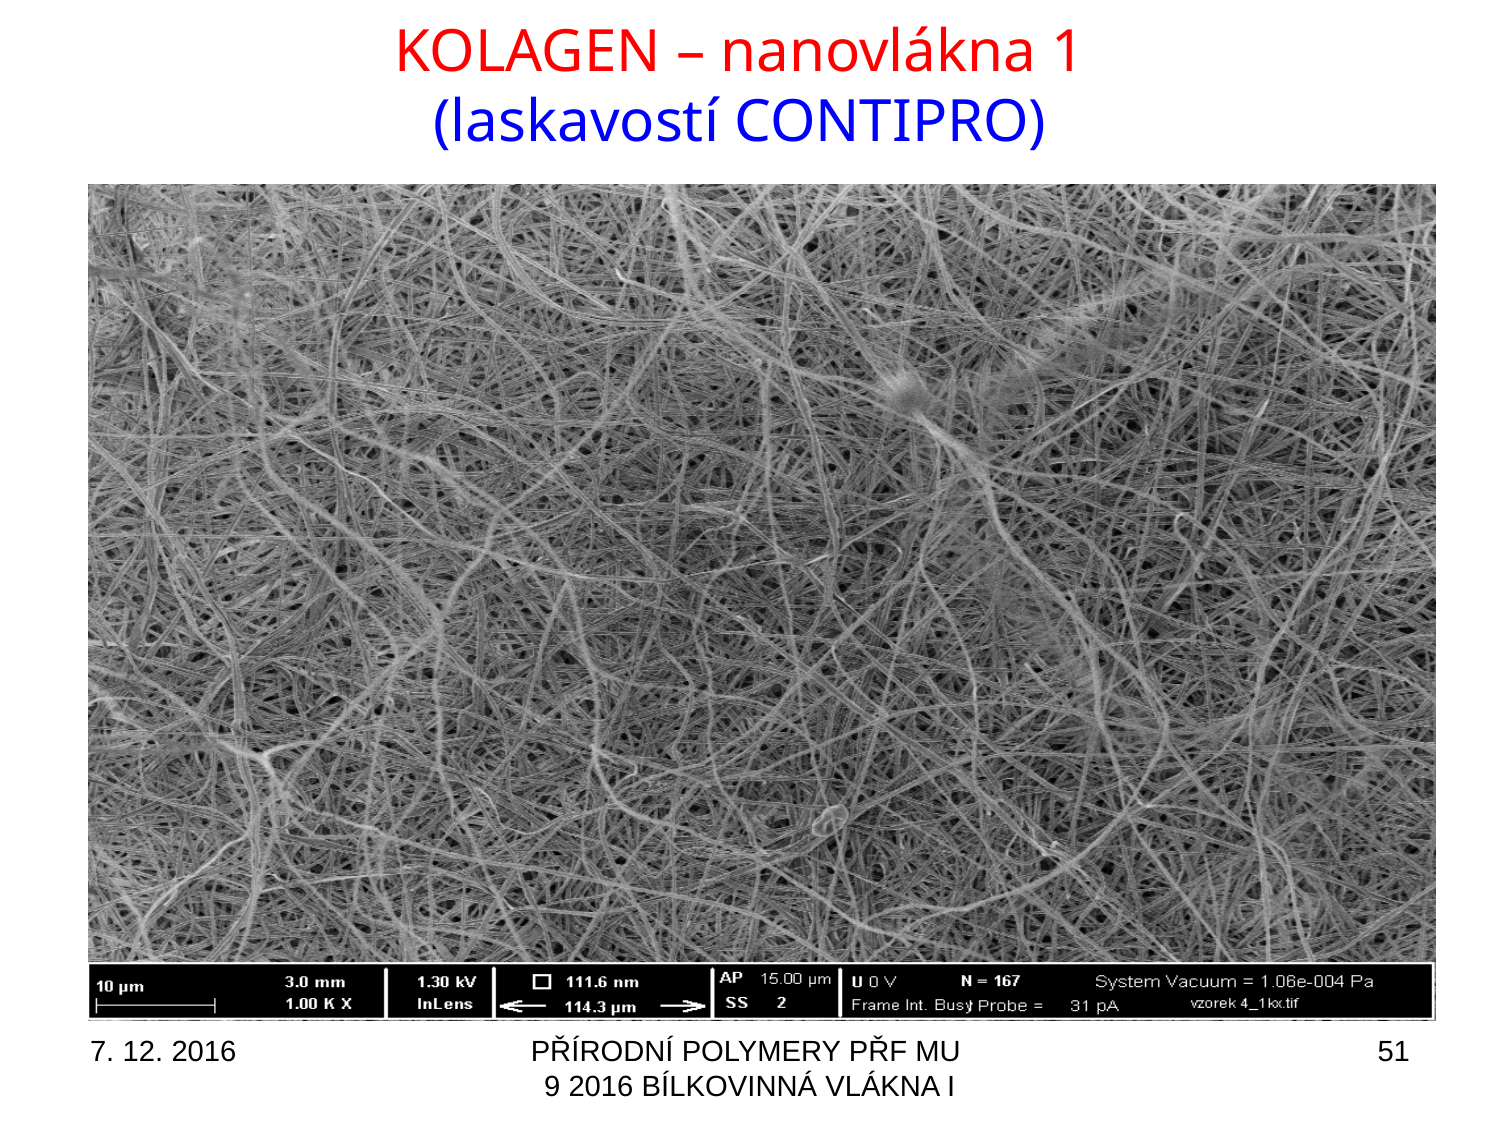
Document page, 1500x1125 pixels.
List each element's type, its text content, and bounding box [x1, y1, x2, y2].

footer PŘÍRODNÍ POLYMERY PŘF MU 9 2016 BÍLKOVINNÁ VLÁKNA I [512, 1029, 988, 1103]
title KOLAGEN – nanovlákna 1 (laskavostí CONTIPRO) [64, 18, 1416, 147]
picture [88, 184, 1436, 1021]
slide_number 51 [1074, 1029, 1426, 1103]
slide_number 7. 12. 2016 [74, 1024, 426, 1103]
